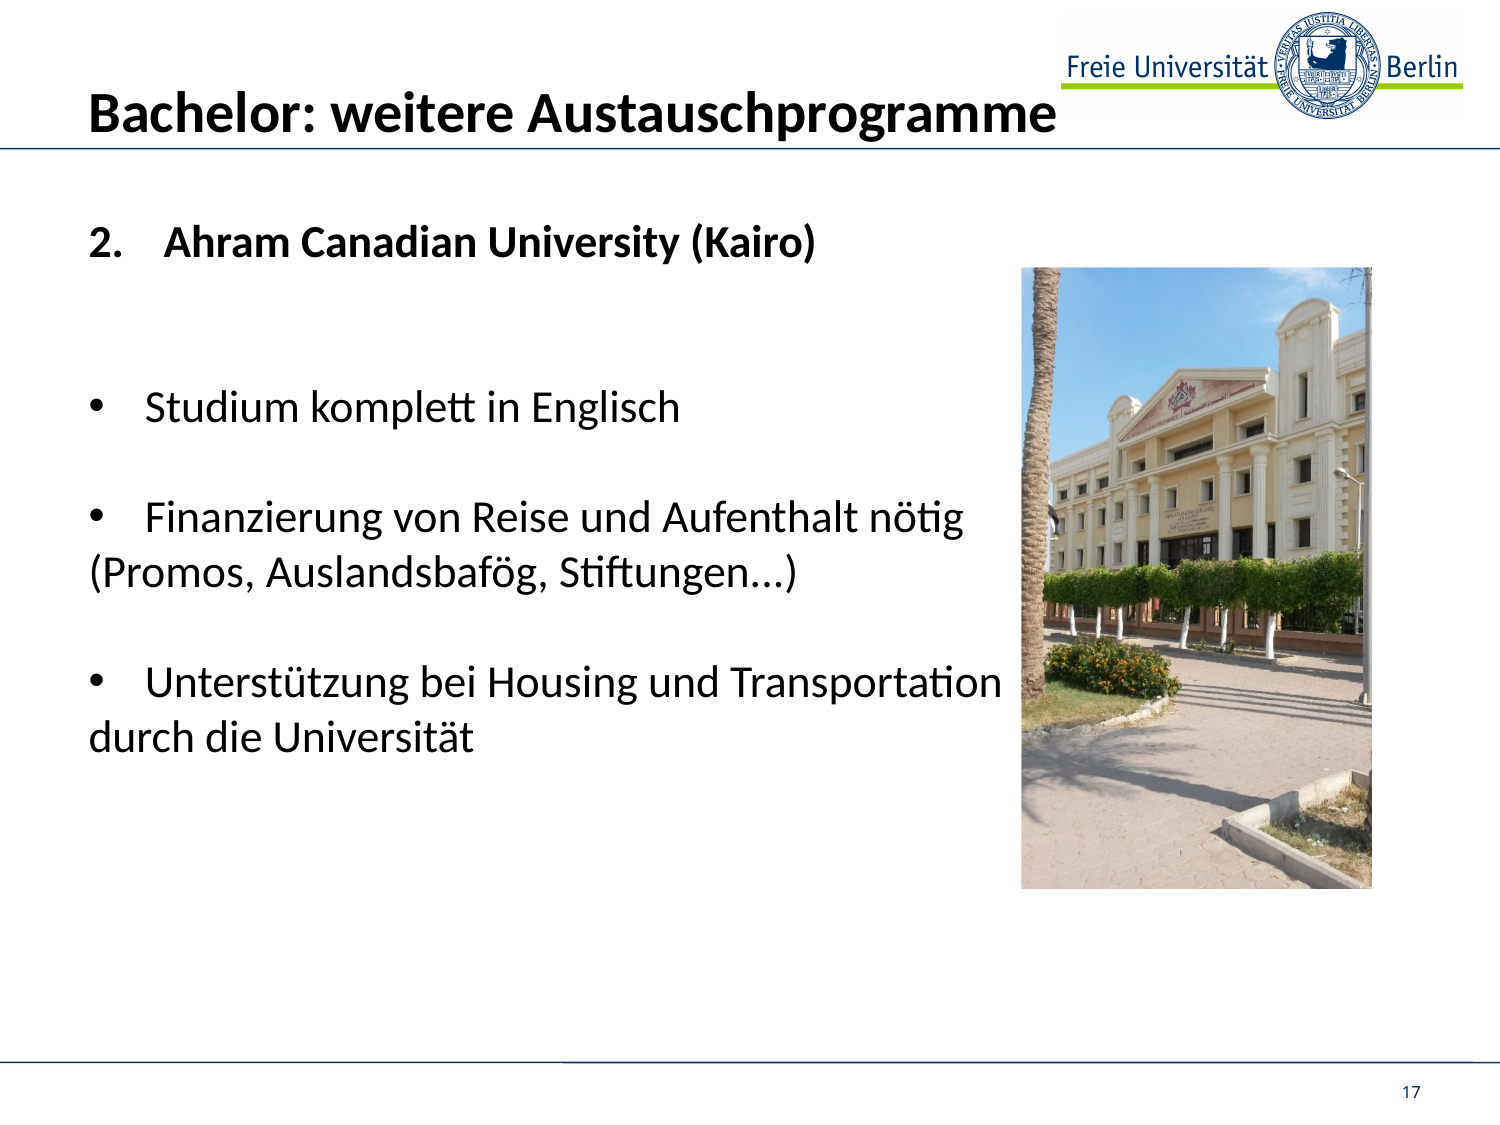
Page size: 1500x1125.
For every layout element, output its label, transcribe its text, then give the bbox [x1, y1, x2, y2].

picture [885, 268, 1500, 889]
title Bachelor: weitere Austauschprogramme [88, 0, 1070, 145]
list 2. Ahram Canadian University (Kairo) Studium komplett in Englisch Finanzierung von Reise und Aufenthalt nötig (Promos, Auslandsbafög, Stiftungen...) Unterstützung bei Housing und Transportation durch die Universität [88, 188, 1460, 1055]
picture [1070, 12, 1463, 119]
